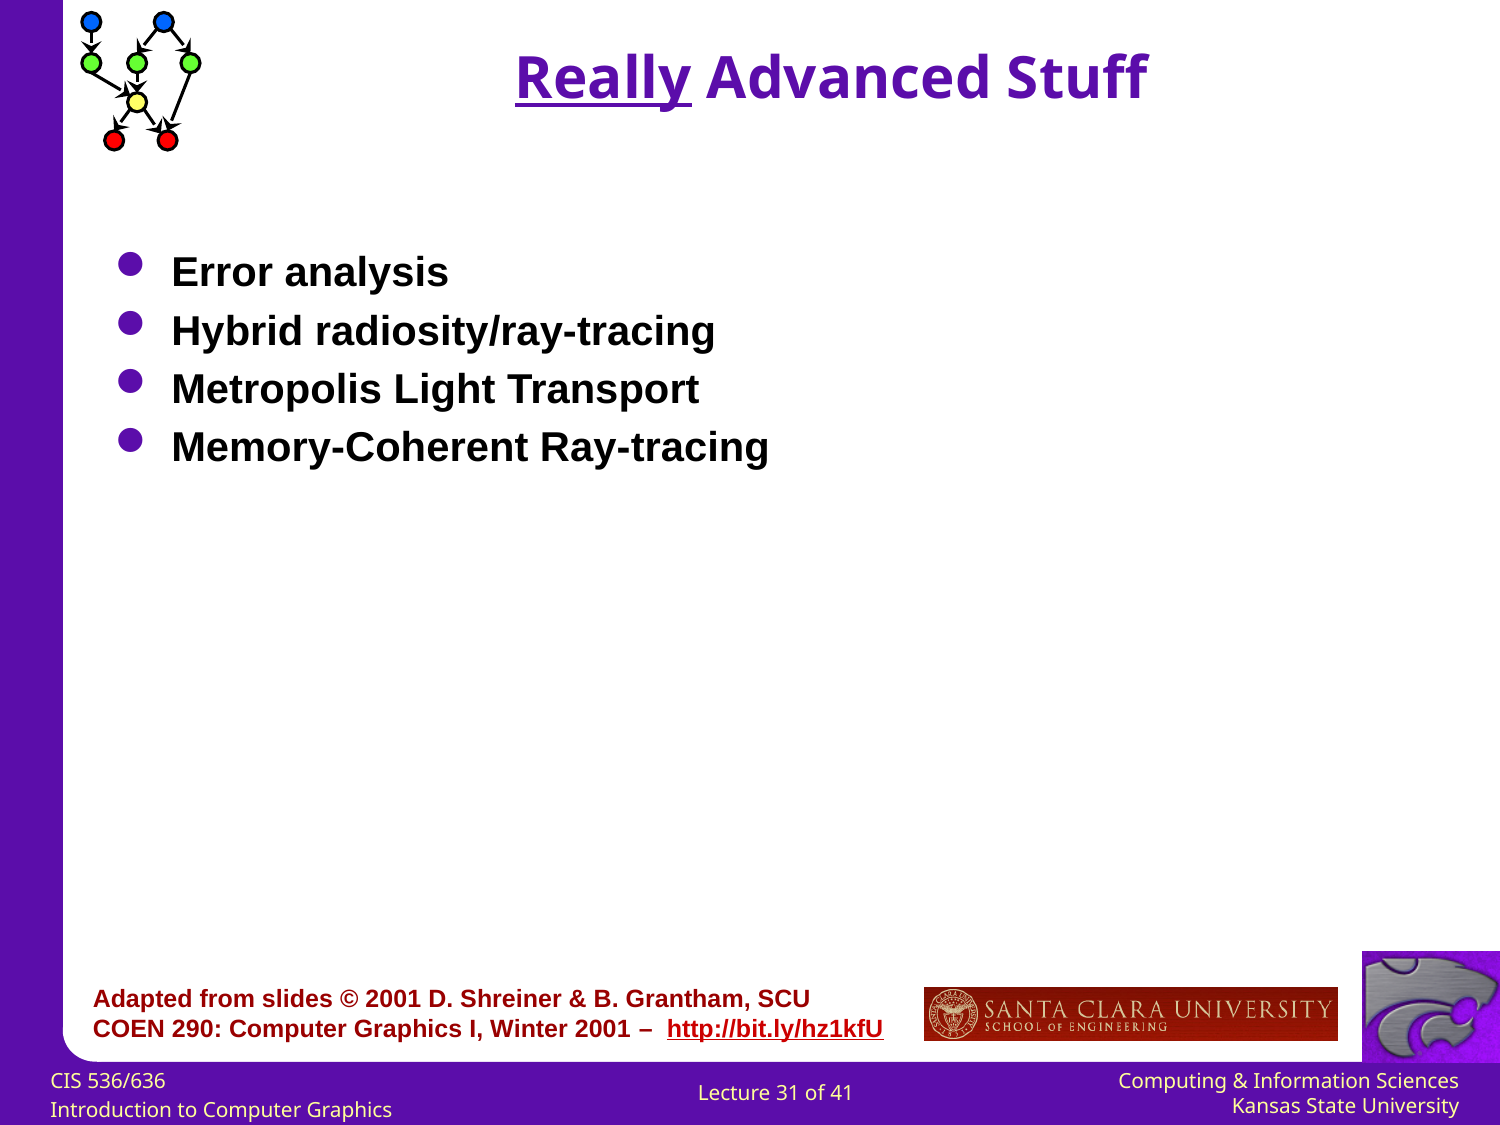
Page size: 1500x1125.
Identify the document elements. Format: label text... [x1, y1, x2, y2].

picture [1362, 951, 1500, 1063]
text_box Really Advanced Stuff [187, 12, 1475, 138]
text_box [74, 974, 1338, 1051]
list Error analysis Hybrid radiosity/ray-tracing Metropolis Light Transport Memory-Coherent Ray-tracing [99, 237, 1376, 992]
